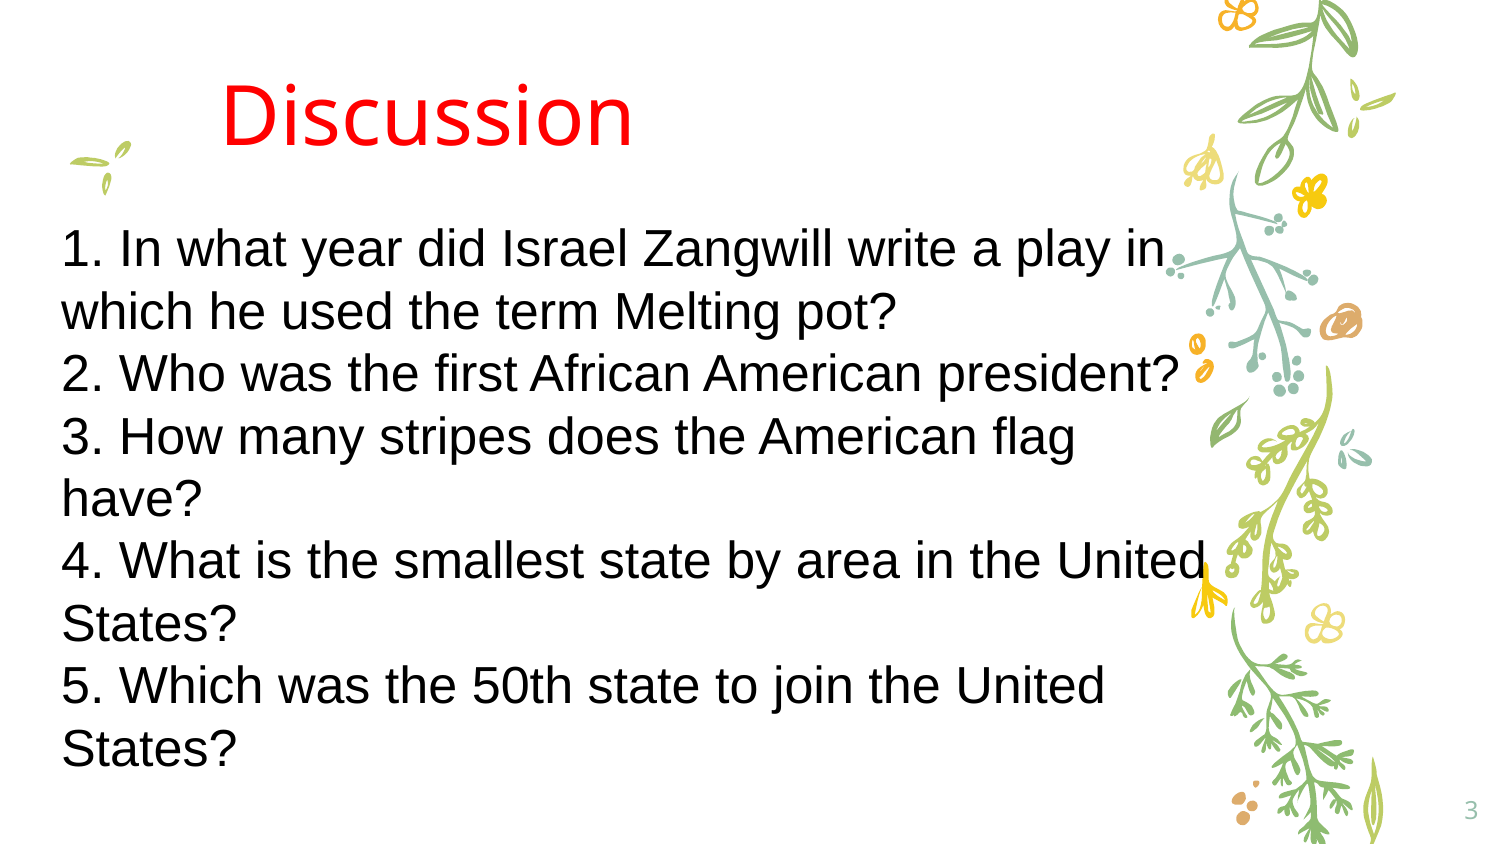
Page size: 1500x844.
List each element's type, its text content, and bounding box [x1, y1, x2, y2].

title Discussion [204, 136, 1191, 207]
slide_number 3 [1403, 779, 1494, 844]
text_box 1. In what year did Israel Zangwill write a play in which he used the term Melting pot? 2. Who was the first African American president? 3. How many stripes does the American flag have? 4. What is the smallest state by area in the United States? 5. Which was the 50th state to join the United States? [46, 207, 1247, 844]
